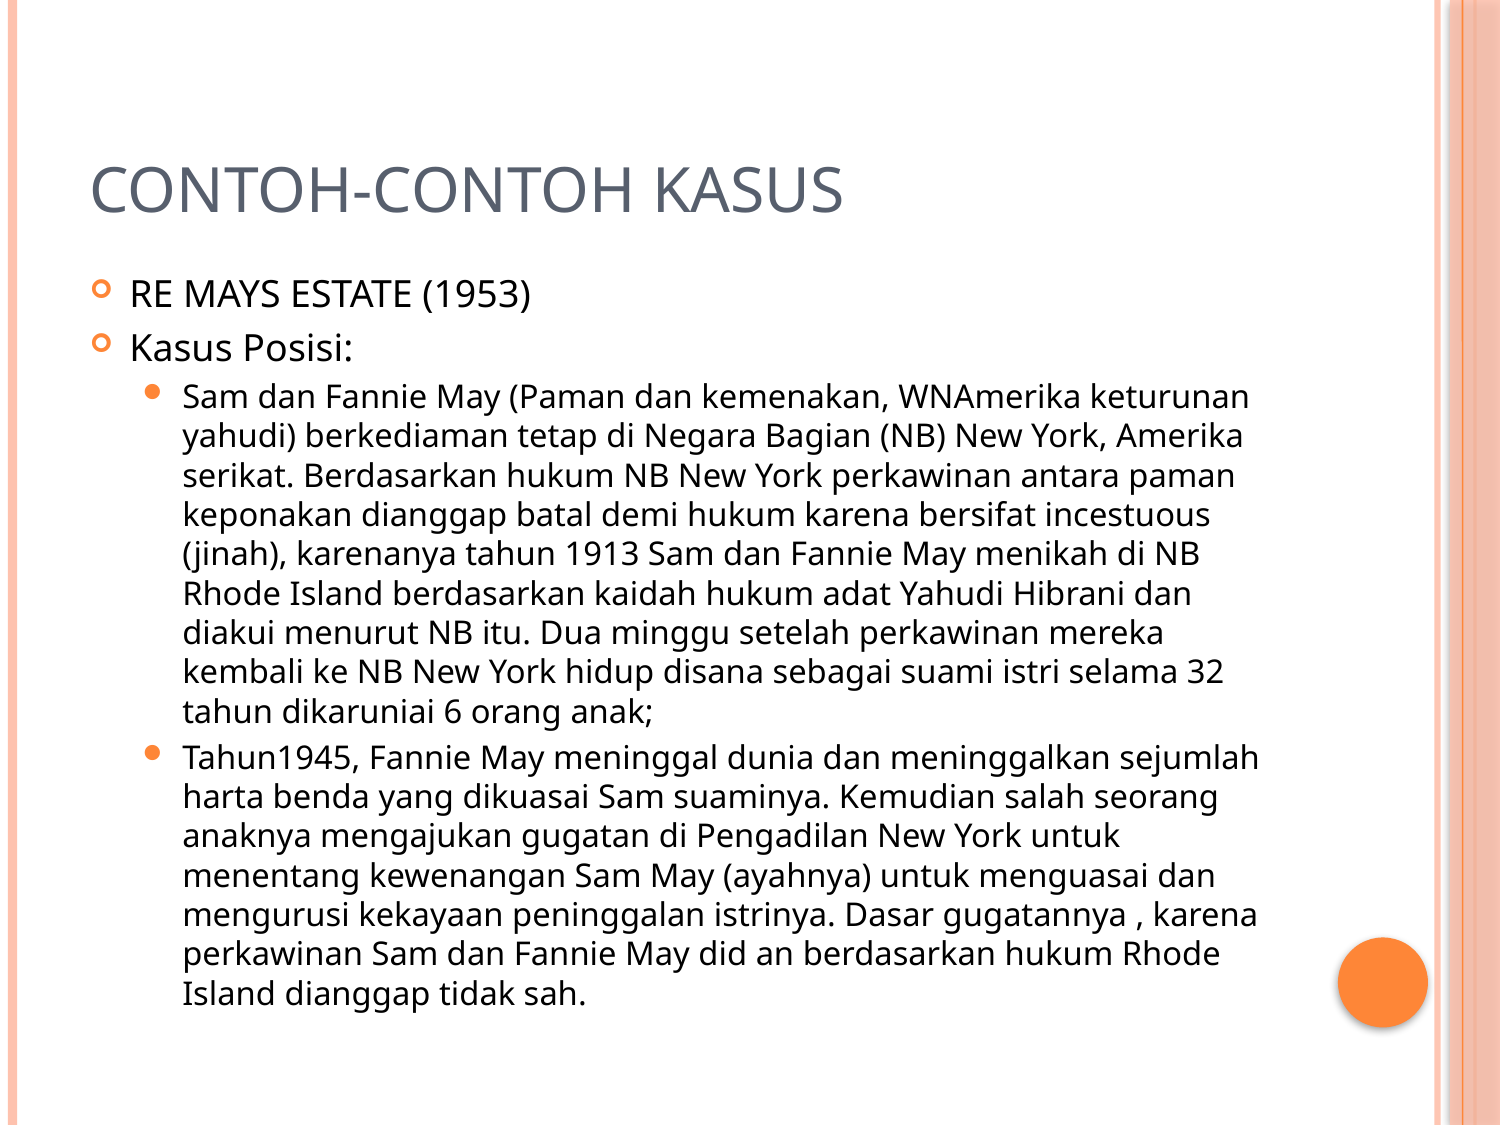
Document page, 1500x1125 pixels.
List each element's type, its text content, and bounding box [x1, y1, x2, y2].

title Contoh-contoh Kasus [75, 45, 1300, 233]
list RE MAYS ESTATE (1953) Kasus Posisi: Sam dan Fannie May (Paman dan kemenakan, WNAmerika keturunan yahudi) berkediaman tetap di Negara Bagian (NB) New York, Amerika serikat. Berdasarkan hukum NB New York perkawinan antara paman keponakan dianggap batal demi hukum karena bersifat incestuous (jinah), karenanya tahun 1913 Sam dan Fannie May menikah di NB Rhode Island berdasarkan kaidah hukum adat Yahudi Hibrani dan diakui menurut NB itu. Dua minggu setelah perkawinan mereka kembali ke NB New York hidup disana sebagai suami istri selama 32 tahun dikaruniai 6 orang anak; Tahun1945, Fannie May meninggal dunia dan meninggalkan sejumlah harta benda yang dikuasai Sam suaminya. Kemudian salah seorang anaknya mengajukan gugatan di Pengadilan New York untuk menentang kewenangan Sam May (ayahnya) untuk menguasai dan mengurusi kekayaan peninggalan istrinya. Dasar gugatannya , karena perkawinan Sam dan Fannie May did an berdasarkan hukum Rhode Island dianggap tidak sah. [75, 262, 1300, 1062]
